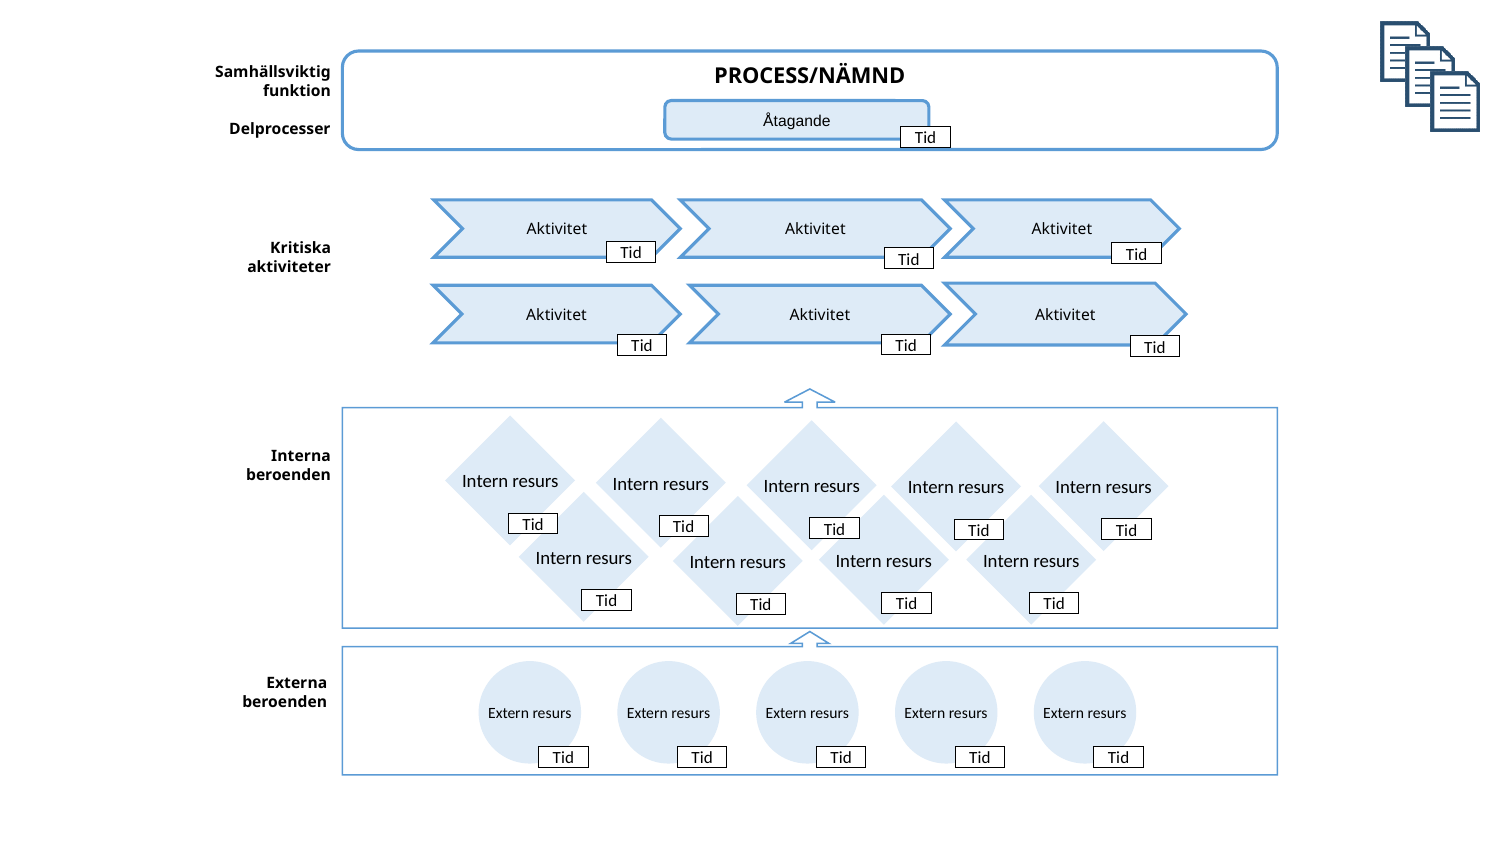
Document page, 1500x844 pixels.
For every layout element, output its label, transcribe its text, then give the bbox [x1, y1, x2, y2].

text_box Kritiska aktiviteter [200, 232, 343, 281]
text_box Extern resurs [617, 661, 720, 764]
text_box Intern resurs [671, 494, 805, 628]
text_box Tid [508, 513, 558, 534]
text_box Tid [617, 334, 667, 356]
text_box Åtagande [663, 99, 930, 141]
text_box Intern resurs [443, 413, 577, 547]
text_box Aktivitet [430, 284, 682, 344]
text_box Aktivitet [942, 282, 1188, 347]
text_box Tid [954, 519, 1004, 540]
text_box Intern resurs [1037, 419, 1171, 553]
text_box Tid [900, 126, 951, 148]
text_box Tid [677, 746, 727, 768]
text_box Tid [538, 746, 589, 768]
text_box Samhällsviktig funktion Delprocesser [200, 56, 342, 143]
text_box Tid [1093, 746, 1144, 768]
text_box Tid [606, 241, 656, 263]
text_box Tid [1101, 518, 1152, 540]
text_box [341, 387, 1279, 630]
text_box Aktivitet [687, 284, 952, 344]
text_box Tid [736, 593, 786, 615]
text_box Tid [1111, 242, 1162, 264]
text_box Interna beroenden [200, 440, 341, 490]
text_box Tid [881, 334, 931, 355]
text_box Tid [1130, 335, 1180, 357]
text_box Aktivitet [677, 198, 952, 259]
picture [1380, 21, 1480, 132]
text_box Tid [1029, 592, 1079, 614]
text_box Extern resurs [756, 661, 859, 764]
text_box Extern resurs [1033, 661, 1137, 764]
text_box Extern resurs [478, 661, 582, 764]
text_box Aktivitet [942, 198, 1181, 259]
text_box Aktivitet [431, 198, 682, 259]
text_box Tid [955, 746, 1005, 768]
text_box Intern resurs [594, 416, 728, 550]
text_box Intern resurs [517, 490, 651, 624]
text_box Process/nämnd [341, 49, 1279, 151]
text_box Tid [809, 517, 860, 539]
text_box Extern resurs [895, 661, 998, 764]
text_box [341, 630, 1279, 776]
text_box Tid [816, 746, 866, 768]
text_box Intern resurs [964, 493, 1098, 627]
text_box Tid [581, 589, 632, 611]
text_box Tid [884, 247, 934, 269]
text_box Intern resurs [889, 420, 1023, 553]
text_box Intern resurs [817, 493, 951, 627]
text_box Externa beroenden [200, 667, 341, 717]
text_box Tid [659, 515, 709, 537]
text_box Tid [881, 592, 932, 614]
text_box Intern resurs [745, 418, 879, 552]
